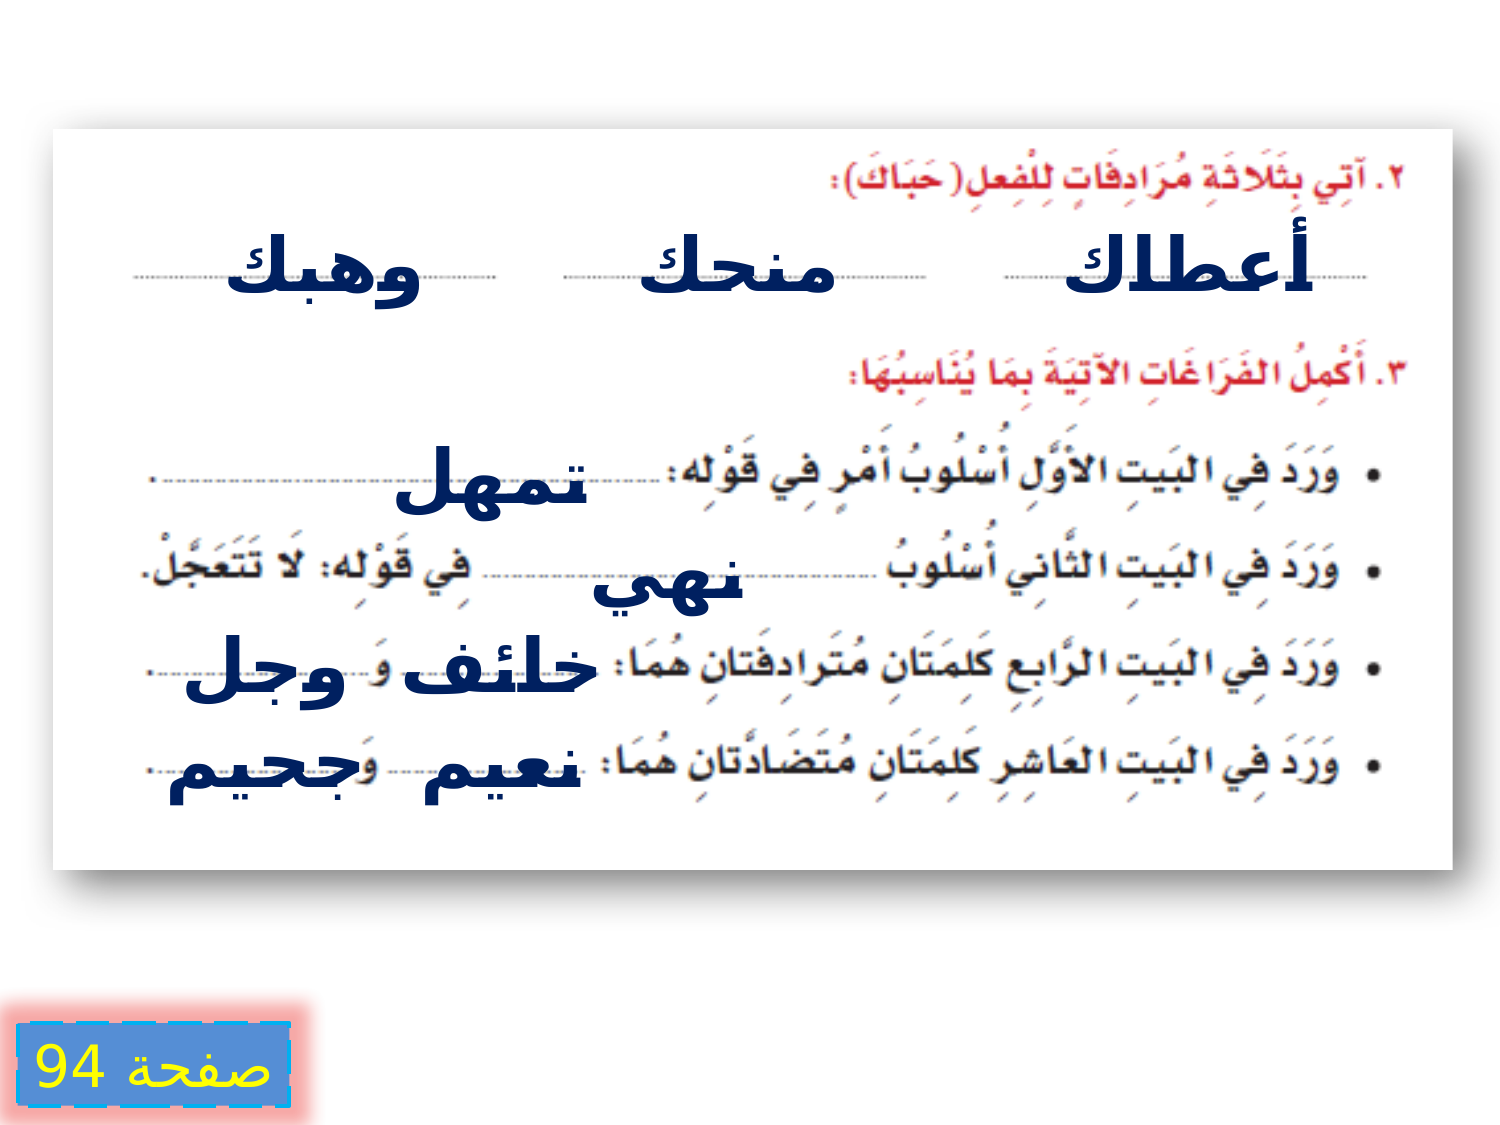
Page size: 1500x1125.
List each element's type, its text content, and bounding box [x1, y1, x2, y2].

picture [52, 129, 1453, 870]
text_box صفحة 94 [16, 1021, 291, 1108]
